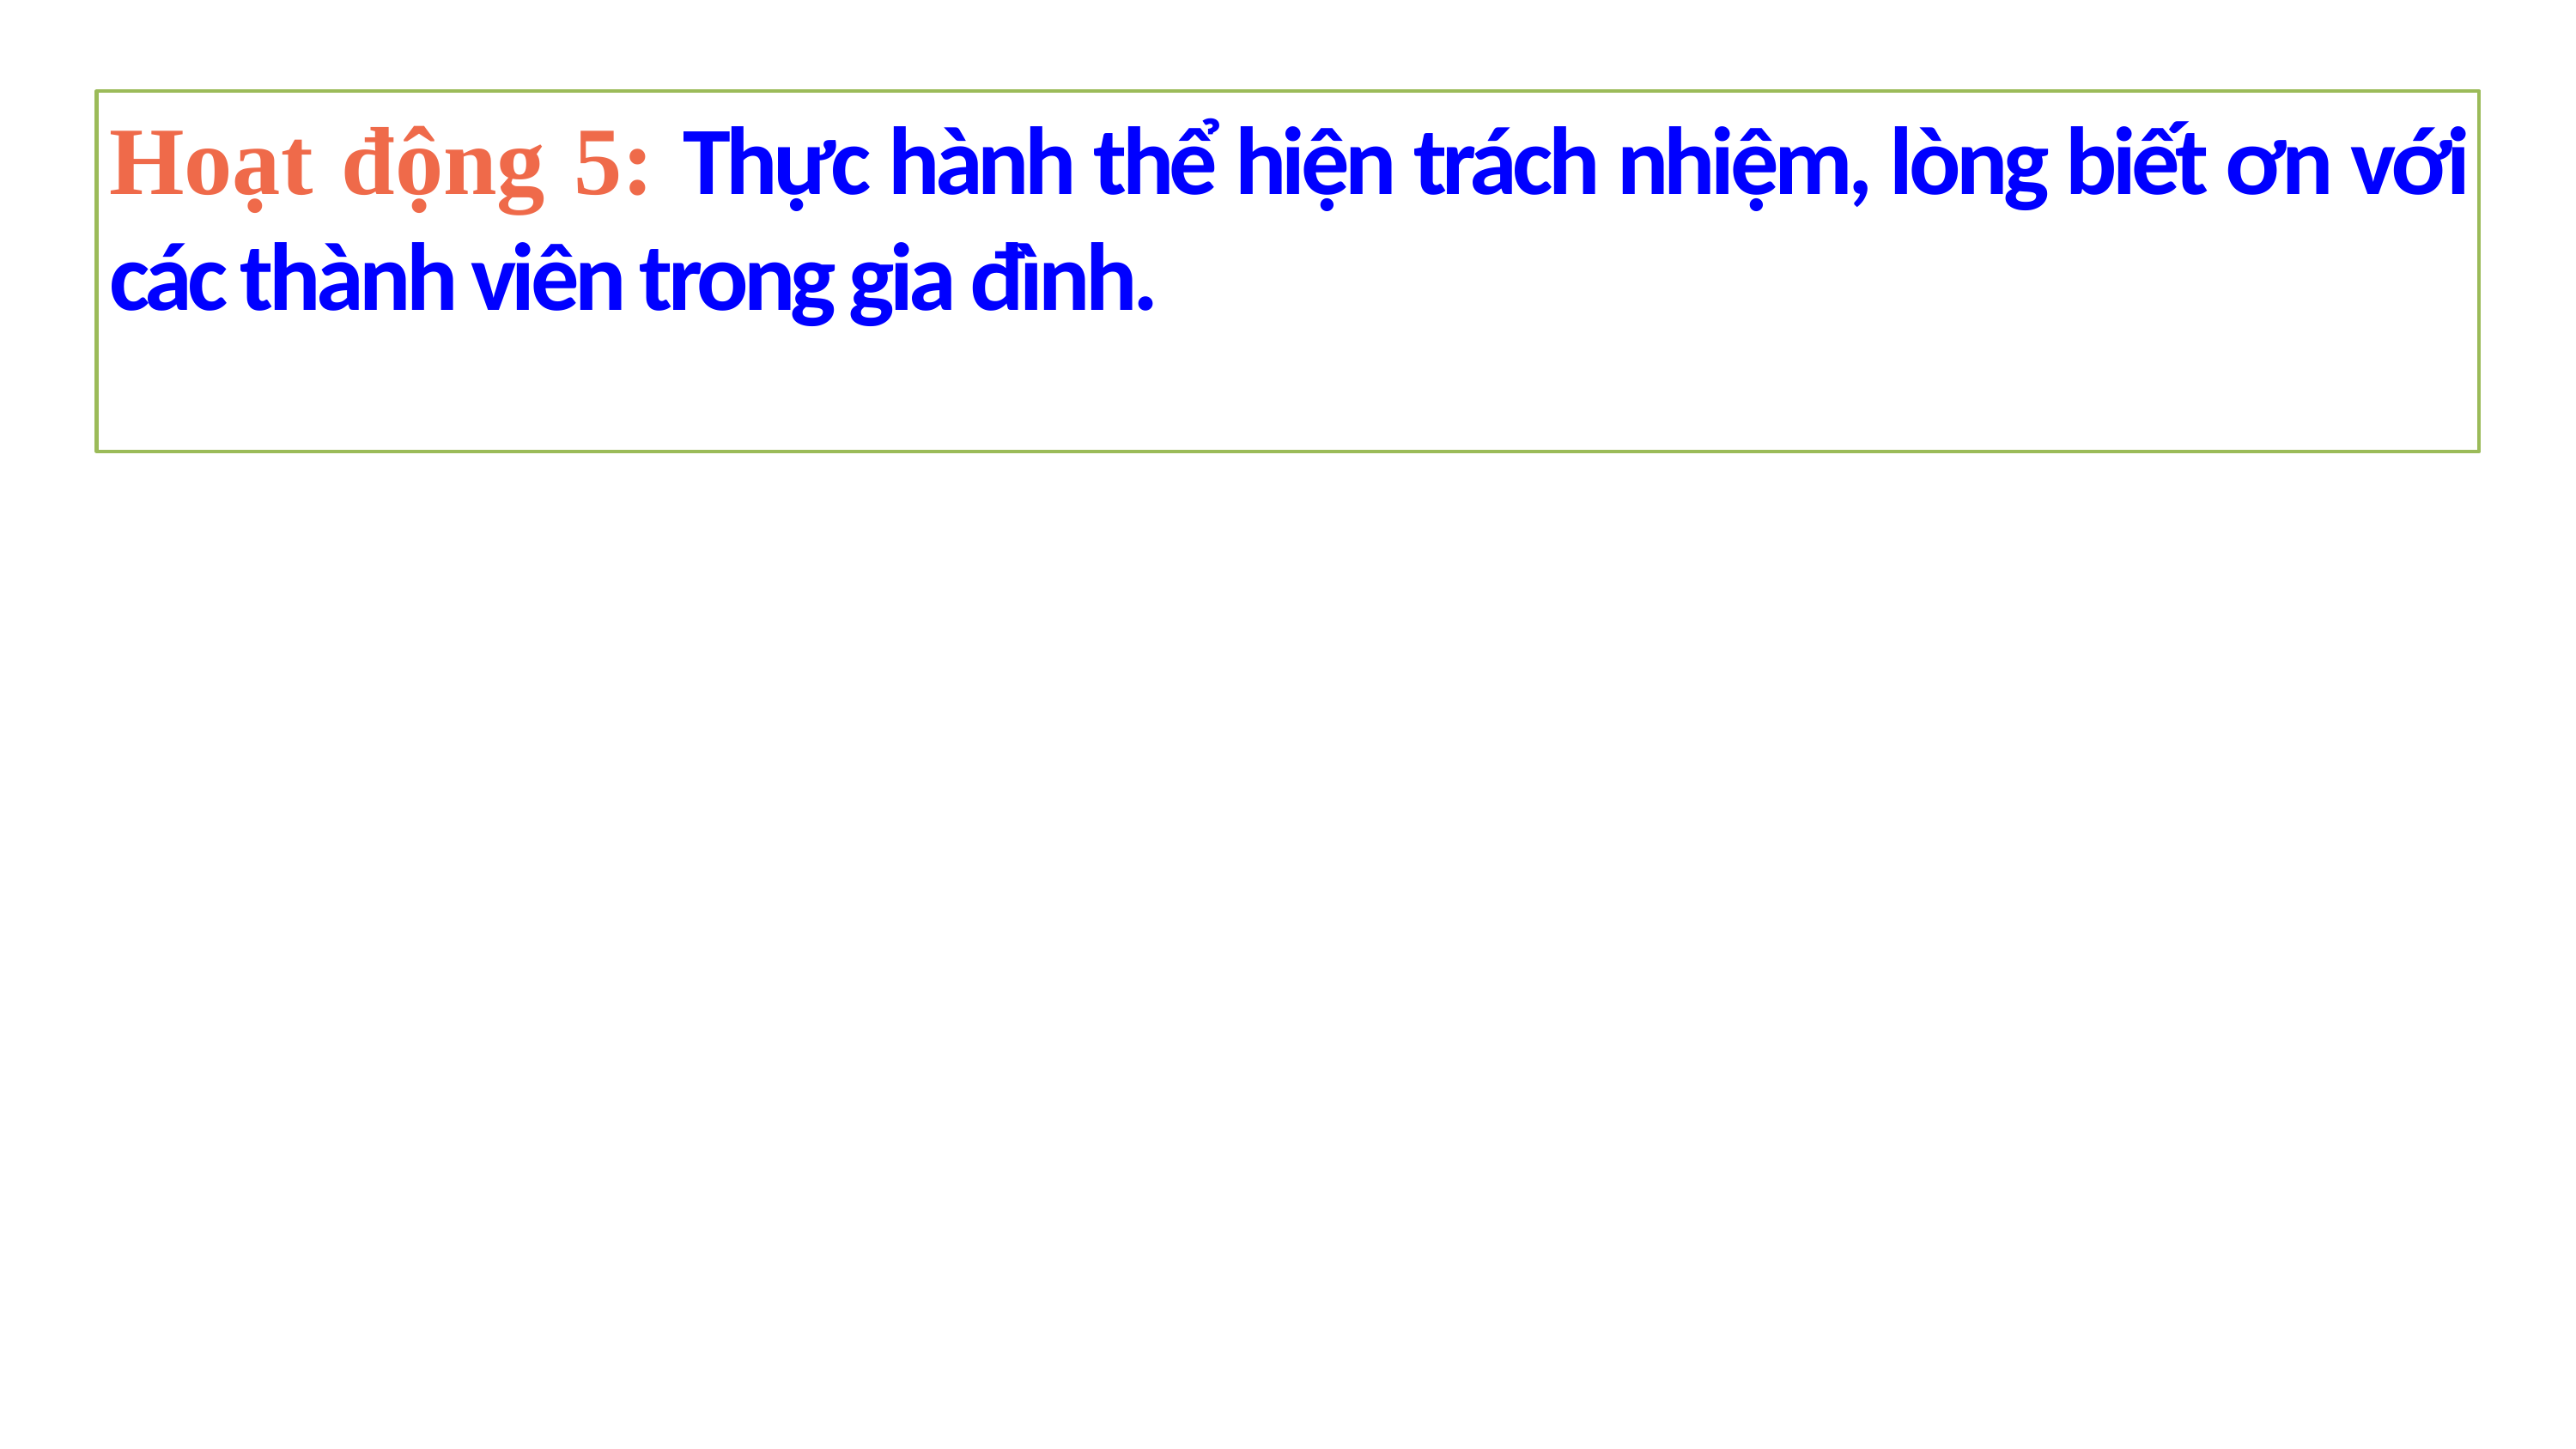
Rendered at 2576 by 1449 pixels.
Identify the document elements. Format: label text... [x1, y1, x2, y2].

text_box Hoạt động 5: Thực hành thể hiện trách nhiệm, lòng biết ơn với các thành viên trong gia đình. [94, 89, 2481, 453]
